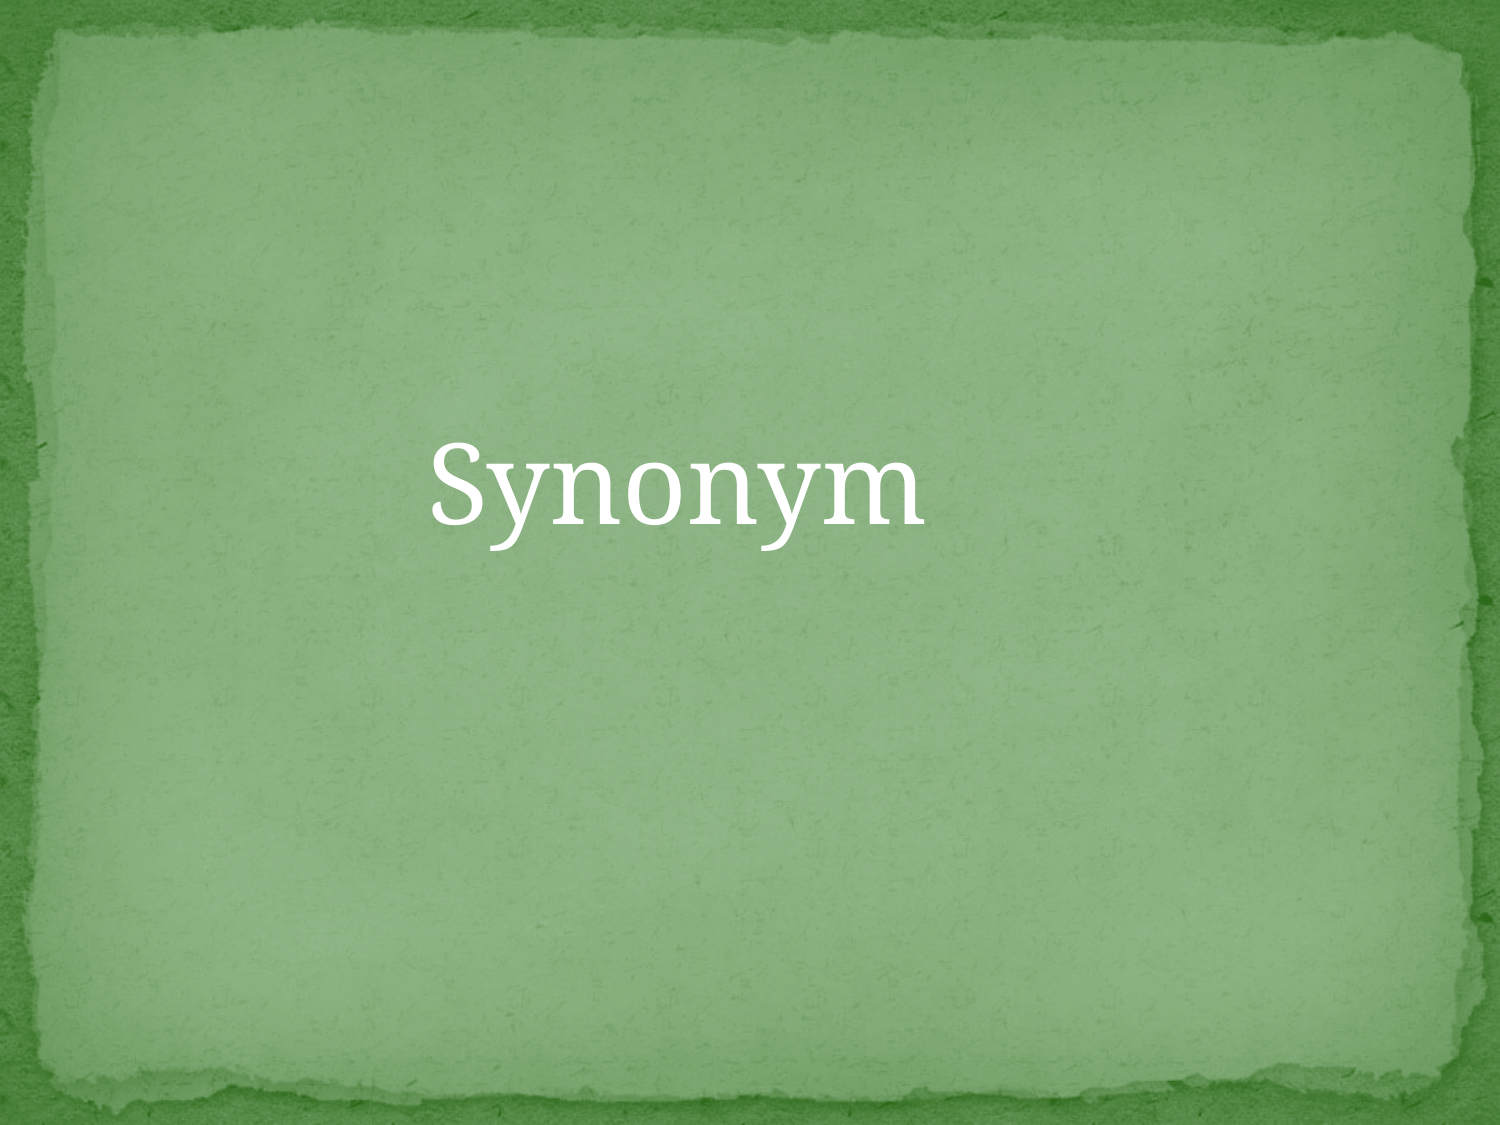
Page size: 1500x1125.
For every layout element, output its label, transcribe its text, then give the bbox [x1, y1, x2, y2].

list Synonym [75, 249, 1425, 1000]
